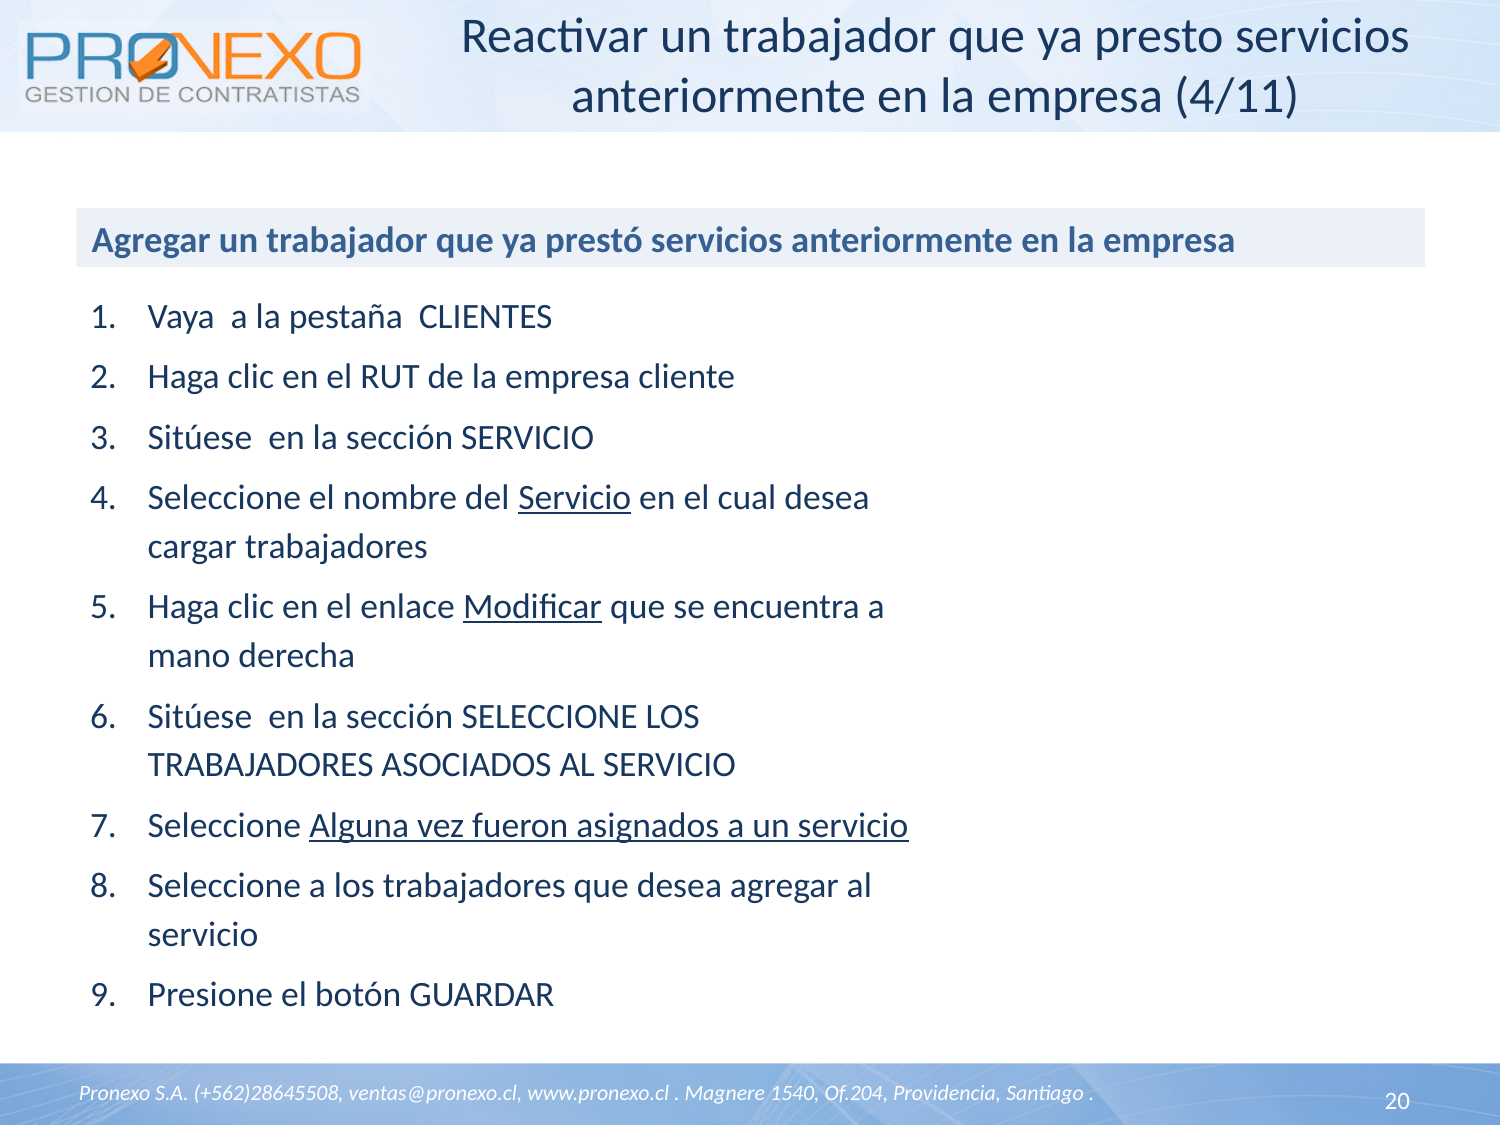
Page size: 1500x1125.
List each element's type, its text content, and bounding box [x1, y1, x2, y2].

slide_number 20 [1074, 1069, 1425, 1125]
title Reactivar un trabajador que ya presto servicios anteriormente en la empresa (4/11) [371, 0, 1500, 126]
picture [0, 0, 1500, 1125]
list Vaya a la pestaña CLIENTES Haga clic en el RUT de la empresa cliente Sitúese en la sección SERVICIO Seleccione el nombre del Servicio en el cual desea cargar trabajadores Haga clic en el enlace Modificar que se encuentra a mano derecha Sitúese en la sección SELECCIONE LOS TRABAJADORES ASOCIADOS AL SERVICIO Seleccione Alguna vez fueron asignados a un servicio Seleccione a los trabajadores que desea agregar al servicio Presione el botón GUARDAR [75, 278, 939, 1035]
list Agregar un trabajador que ya prestó servicios anteriormente en la empresa [76, 208, 1425, 268]
